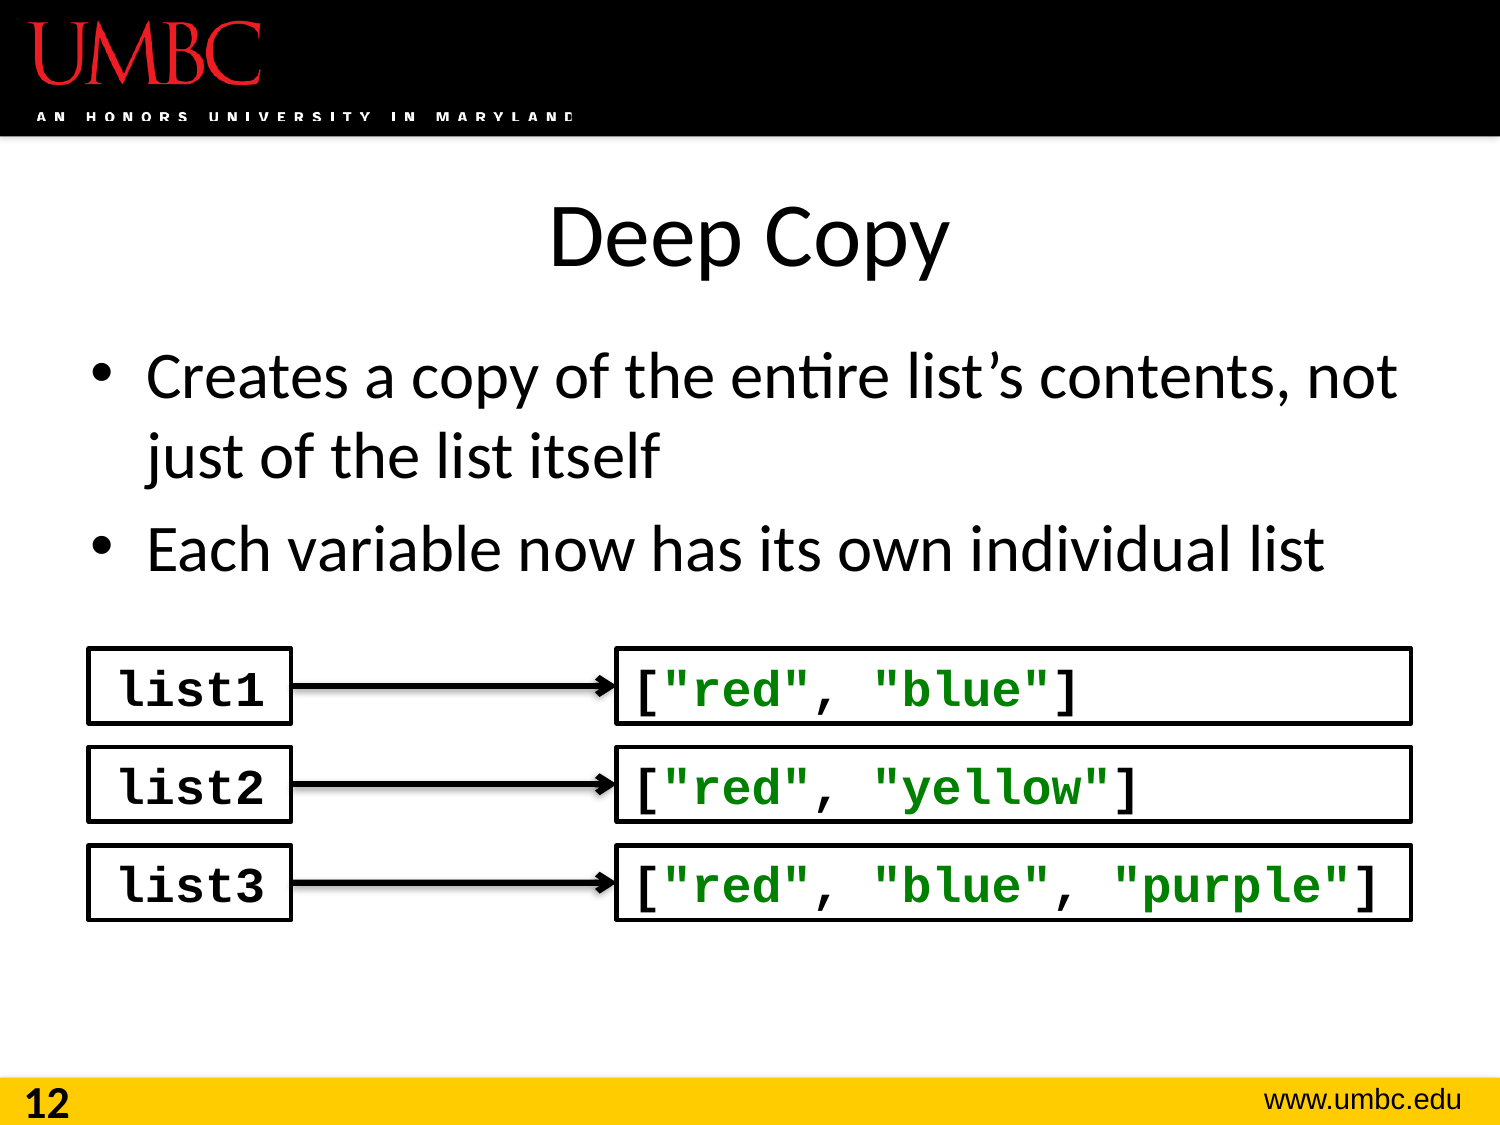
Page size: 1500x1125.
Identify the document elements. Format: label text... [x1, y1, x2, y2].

text_box list2 [88, 746, 292, 822]
title Deep Copy [75, 136, 1425, 324]
text_box ["red", "blue"] [616, 648, 1412, 724]
slide_number 12 [0, 1065, 94, 1125]
text_box list1 [88, 648, 292, 724]
text_box ["red", "yellow"] [616, 746, 1412, 822]
text_box list3 [88, 845, 292, 921]
text_box ["red", "blue", "purple"] [616, 845, 1412, 920]
list Creates a copy of the entire list’s contents, not just of the list itself Each variable now has its own individual list [75, 324, 1425, 1066]
